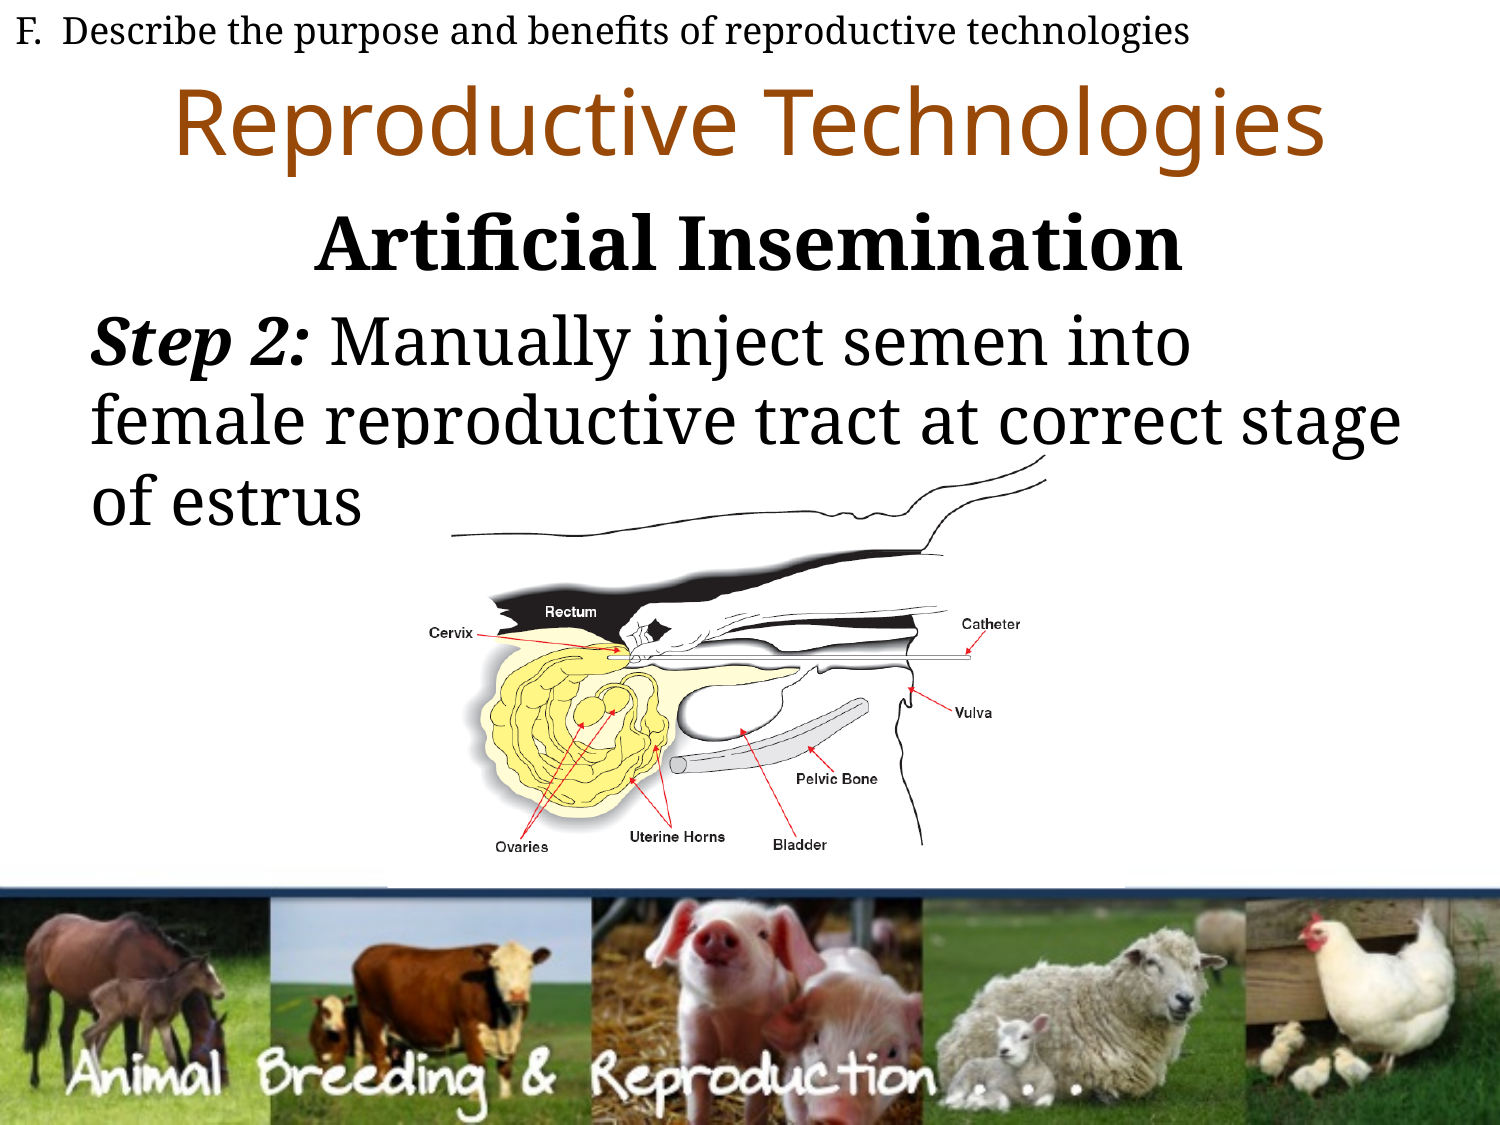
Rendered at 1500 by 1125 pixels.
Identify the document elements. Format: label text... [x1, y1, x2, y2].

picture [387, 447, 1126, 888]
text_box F. Describe the purpose and benefits of reproductive technologies [0, 0, 1500, 105]
list Artificial Insemination Step 2: Manually inject semen into female reproductive tract at correct stage of estrus [75, 187, 1425, 900]
picture [0, 213, 1500, 1125]
title Reproductive Technologies [0, 105, 1500, 213]
